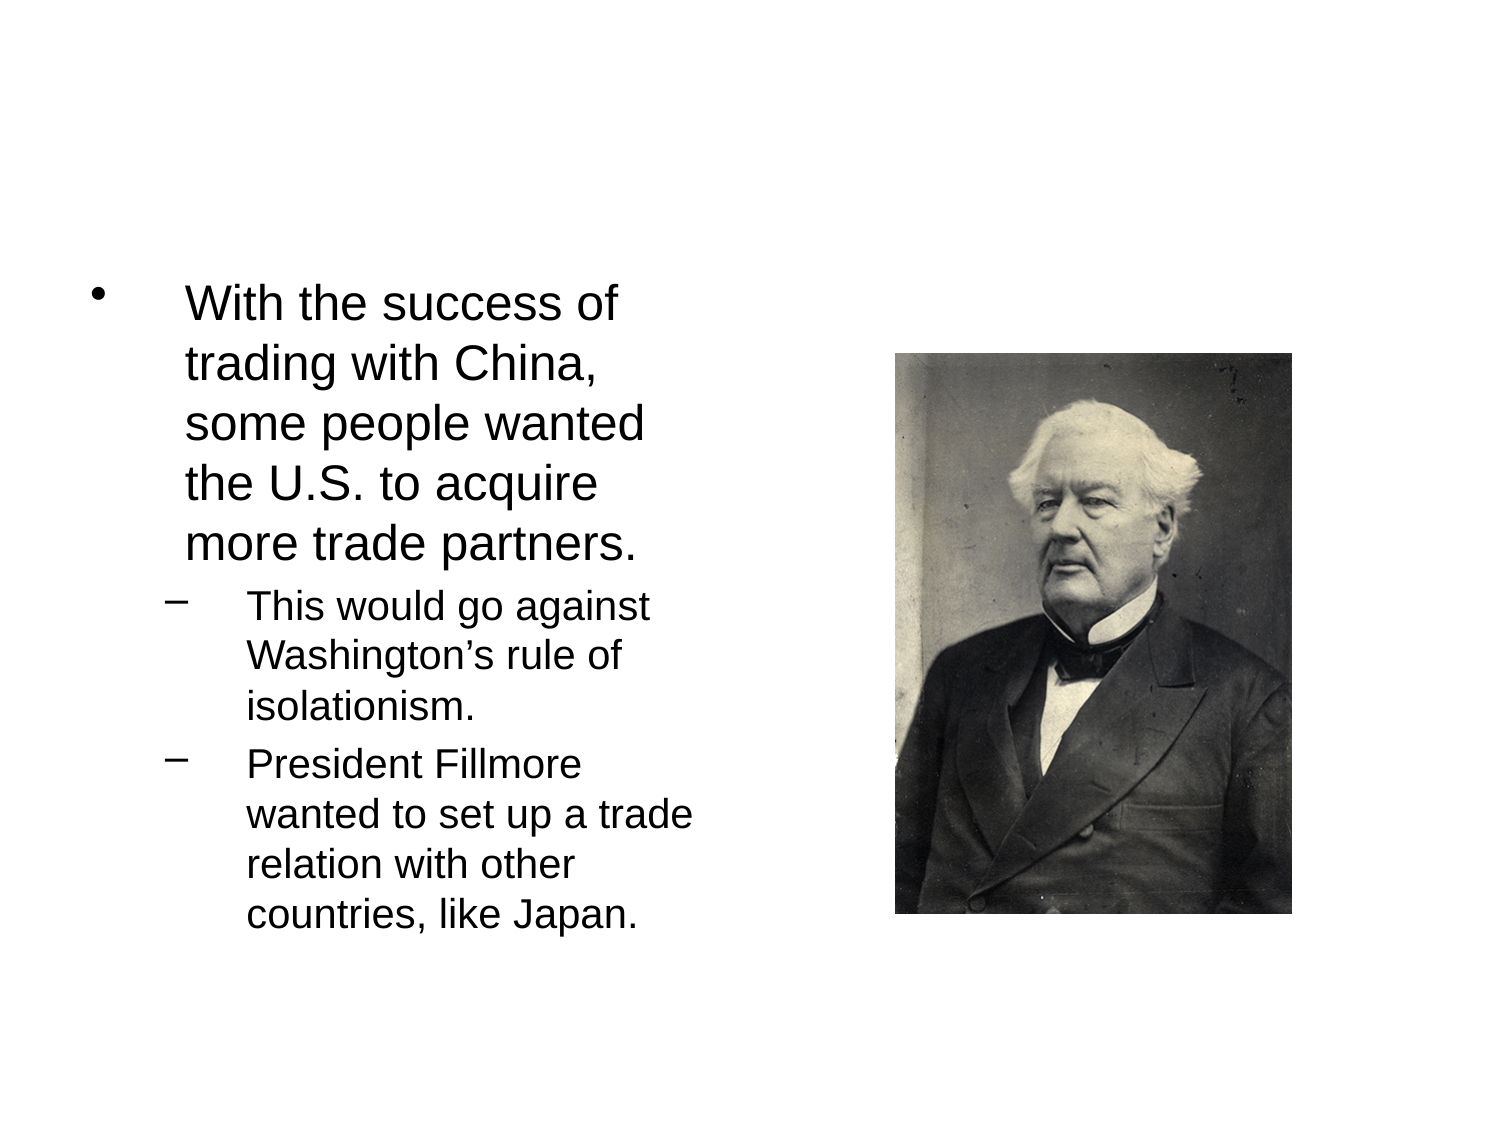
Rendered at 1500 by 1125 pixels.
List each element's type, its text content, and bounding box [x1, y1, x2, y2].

list With the success of trading with China, some people wanted the U.S. to acquire more trade partners. This would go against Washington’s rule of isolationism. President Fillmore wanted to set up a trade relation with other countries, like Japan. [75, 262, 738, 1005]
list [895, 353, 1292, 914]
